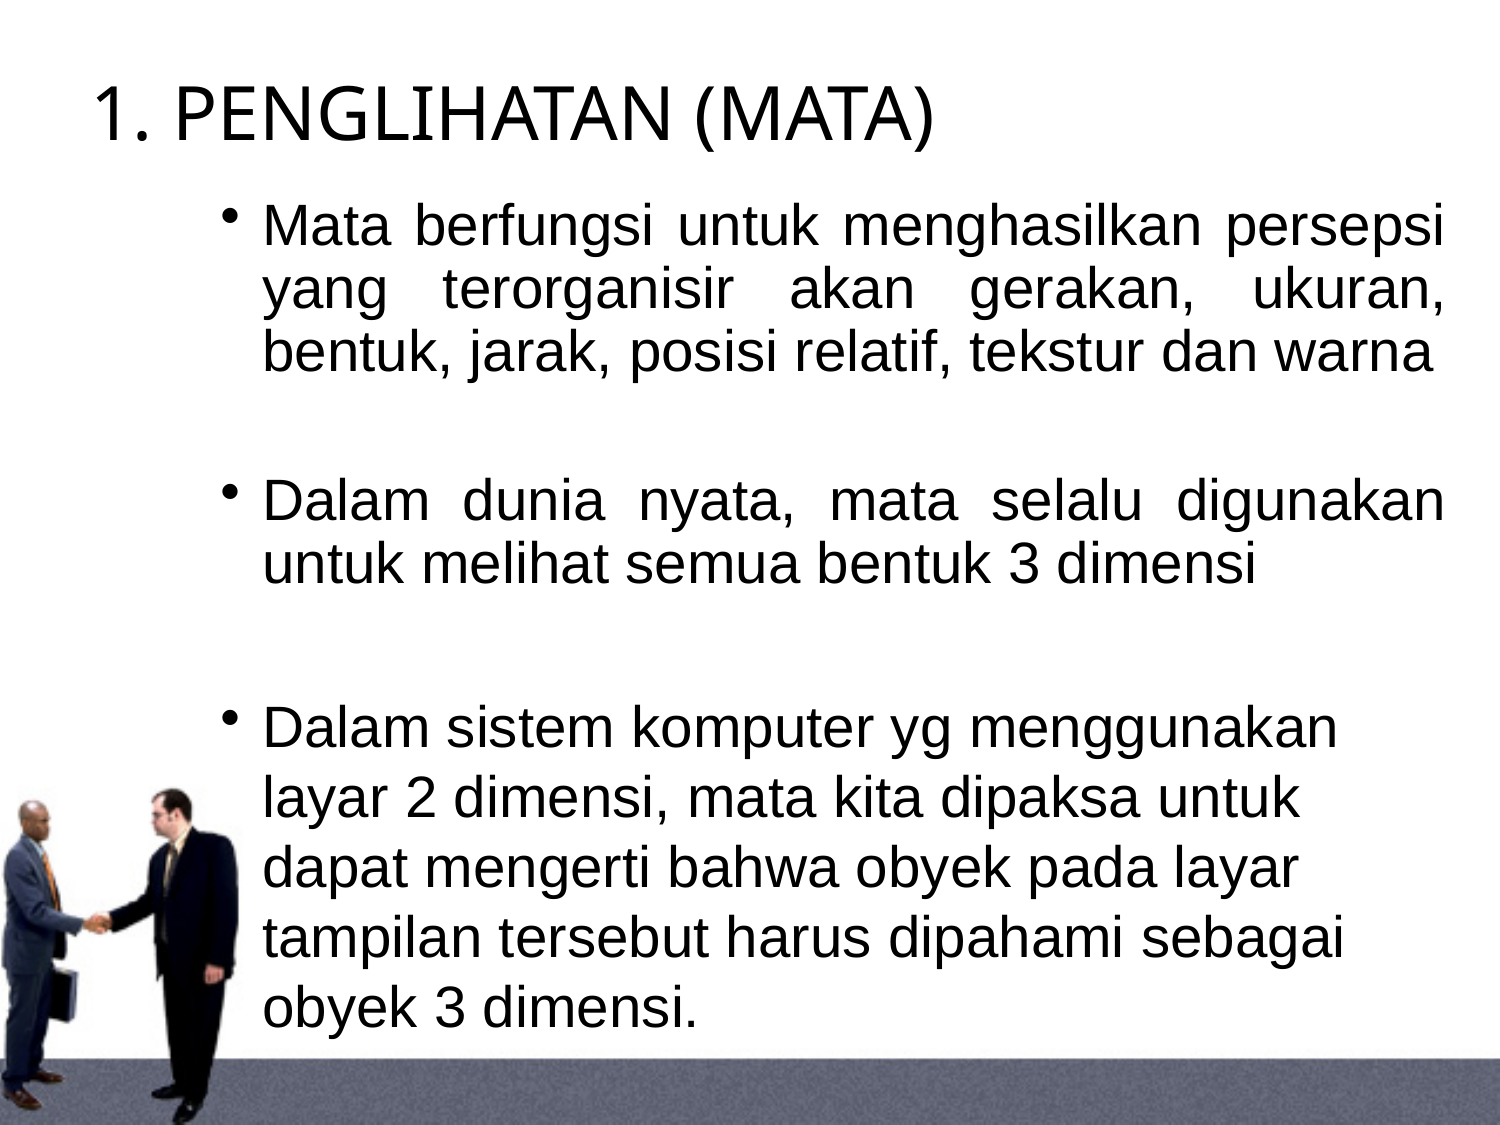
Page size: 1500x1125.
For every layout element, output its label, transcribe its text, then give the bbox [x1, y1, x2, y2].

title 1. PENGLIHATAN (MATA) [75, 45, 1425, 175]
list Mata berfungsi untuk menghasilkan persepsi yang terorganisir akan gerakan, ukuran, bentuk, jarak, posisi relatif, tekstur dan warna Dalam dunia nyata, mata selalu digunakan untuk melihat semua bentuk 3 dimensi Dalam sistem komputer yg menggunakan layar 2 dimensi, mata kita dipaksa untuk dapat mengerti bahwa obyek pada layar tampilan tersebut harus dipahami sebagai obyek 3 dimensi. [187, 187, 1463, 1125]
picture [0, 0, 1500, 1125]
